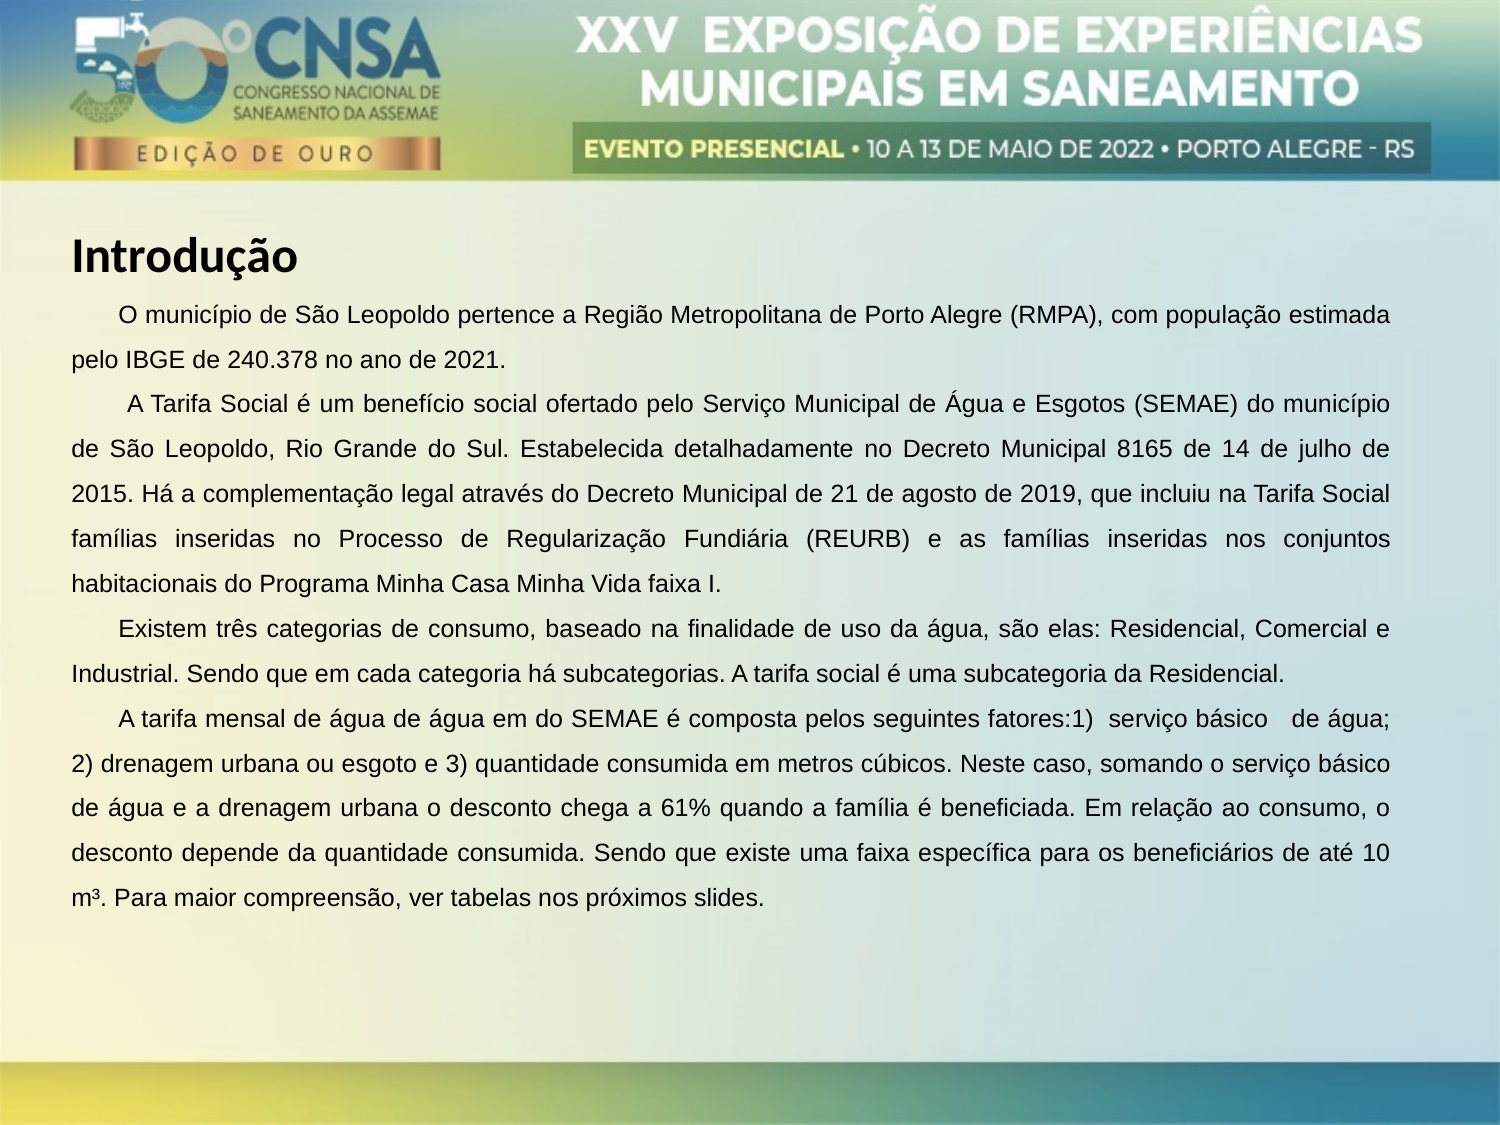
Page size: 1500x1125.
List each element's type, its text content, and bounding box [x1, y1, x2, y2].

text_box Introdução O município de São Leopoldo pertence a Região Metropolitana de Porto Alegre (RMPA), com população estimada pelo IBGE de 240.378 no ano de 2021. A Tarifa Social é um benefício social ofertado pelo Serviço Municipal de Água e Esgotos (SEMAE) do município de São Leopoldo, Rio Grande do Sul. Estabelecida detalhadamente no Decreto Municipal 8165 de 14 de julho de 2015. Há a complementação legal através do Decreto Municipal de 21 de agosto de 2019, que incluiu na Tarifa Social famílias inseridas no Processo de Regularização Fundiária (REURB) e as famílias inseridas nos conjuntos habitacionais do Programa Minha Casa Minha Vida faixa I. Existem três categorias de consumo, baseado na finalidade de uso da água, são elas: Residencial, Comercial e Industrial. Sendo que em cada categoria há subcategorias. A tarifa social é uma subcategoria da Residencial. A tarifa mensal de água de água em do SEMAE é composta pelos seguintes fatores:1) serviço básico de água; 2) drenagem urbana ou esgoto e 3) quantidade consumida em metros cúbicos. Neste caso, somando o serviço básico de água e a drenagem urbana o desconto chega a 61% quando a família é beneficiada. Em relação ao consumo, o desconto depende da quantidade consumida. Sendo que existe uma faixa específica para os beneficiários de até 10 m³. Para maior compreensão, ver tabelas nos próximos slides. [56, 221, 1409, 1002]
